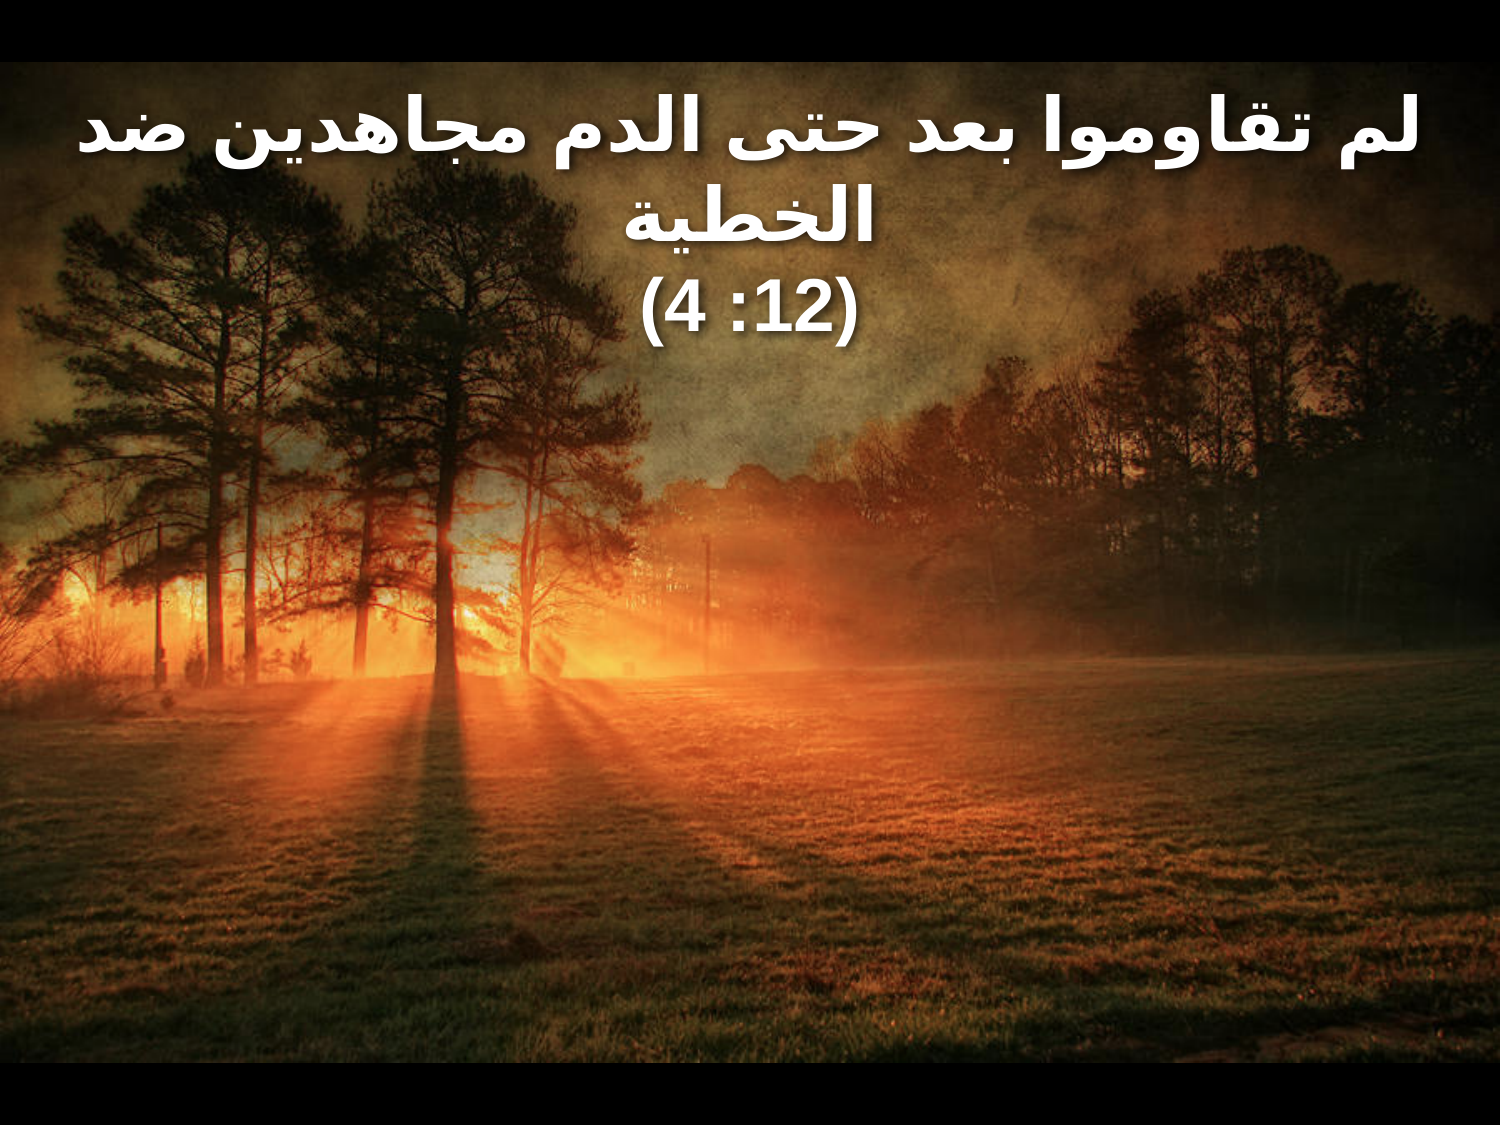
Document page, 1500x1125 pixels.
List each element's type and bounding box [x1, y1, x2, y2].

picture [0, 62, 1500, 1063]
